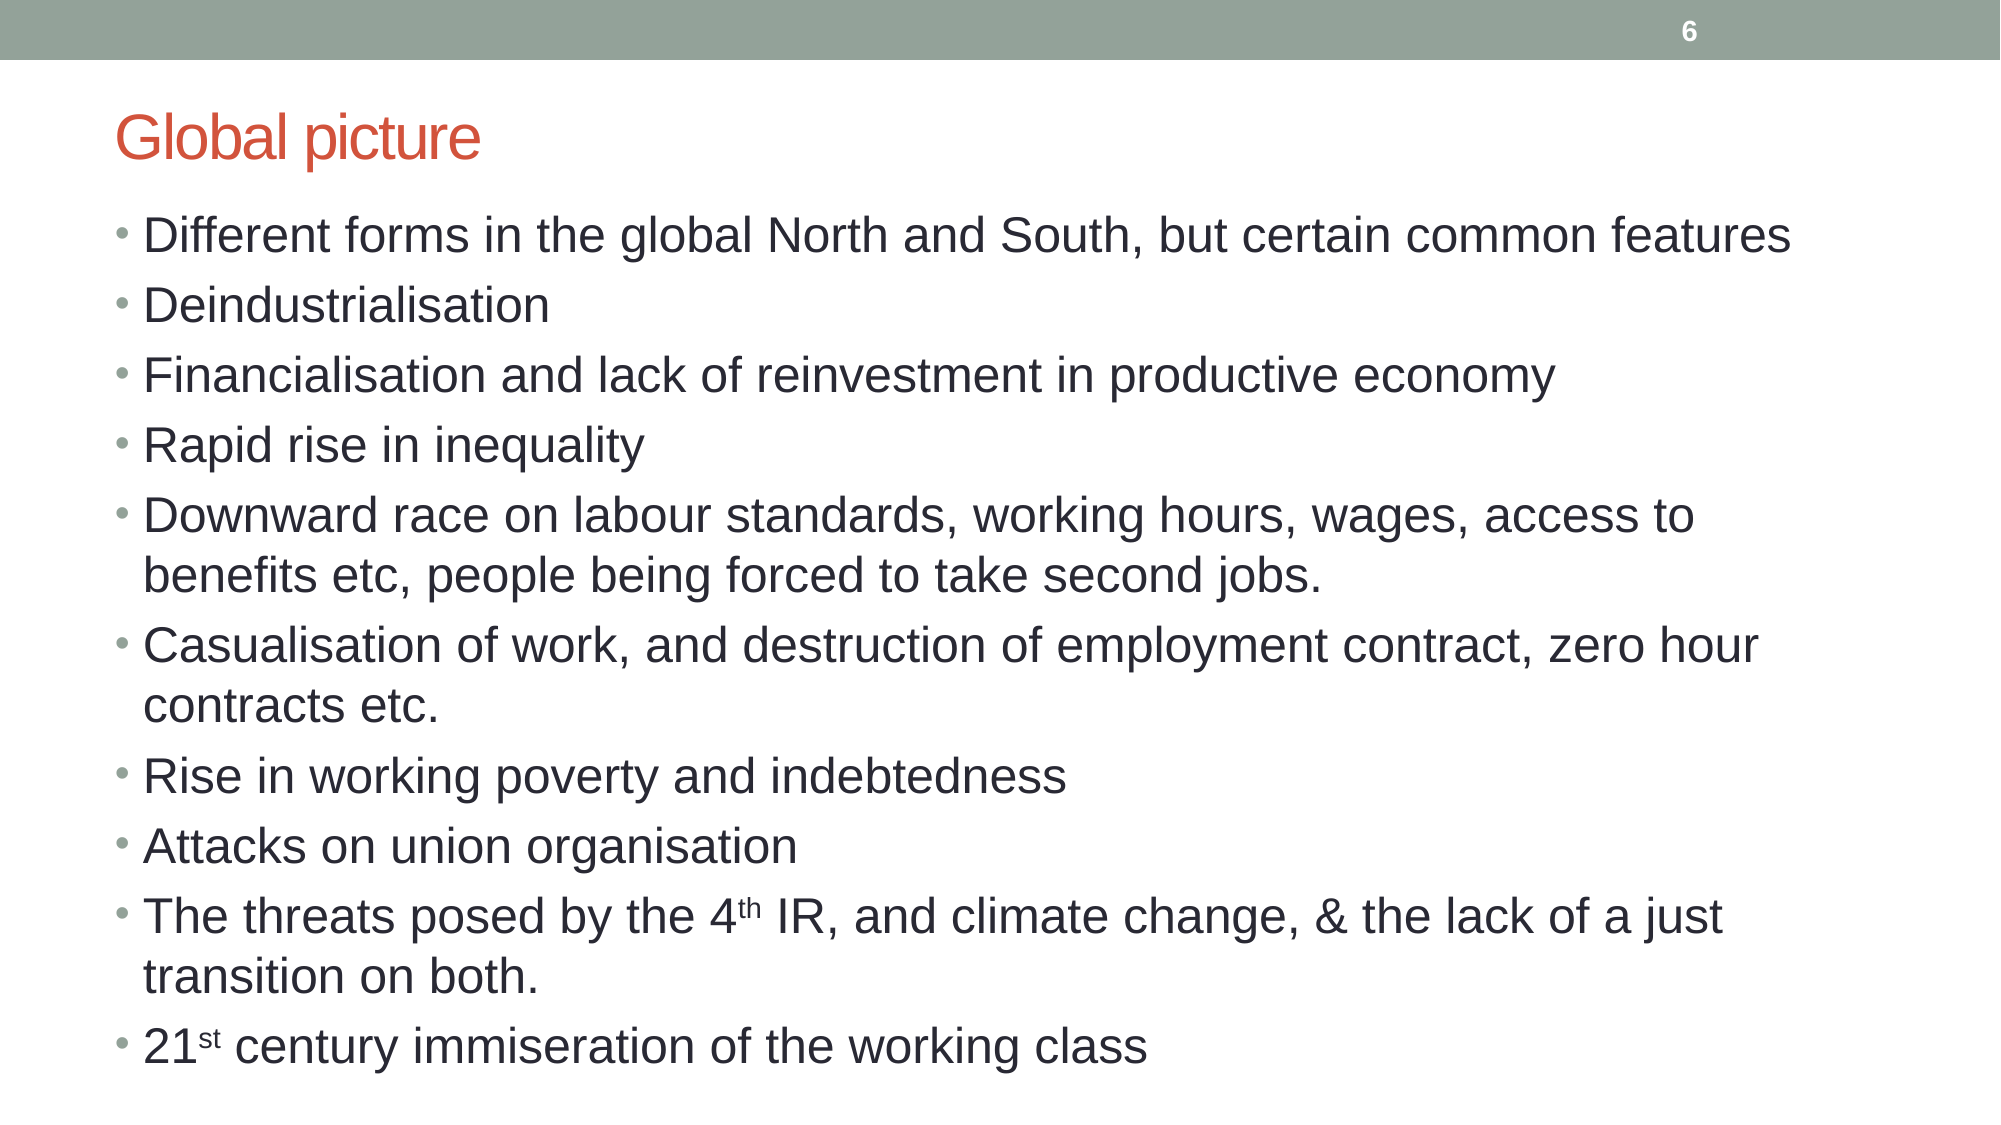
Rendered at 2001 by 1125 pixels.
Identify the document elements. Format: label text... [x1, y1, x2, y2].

slide_number 6 [1666, 3, 1900, 57]
title Global picture [99, 87, 1900, 180]
list Different forms in the global North and South, but certain common features Deindustrialisation Financialisation and lack of reinvestment in productive economy Rapid rise in inequality Downward race on labour standards, working hours, wages, access to benefits etc, people being forced to take second jobs. Casualisation of work, and destruction of employment contract, zero hour contracts etc. Rise in working poverty and indebtedness Attacks on union organisation The threats posed by the 4th IR, and climate change, & the lack of a just transition on both. 21st century immiseration of the working class [99, 195, 1900, 1086]
